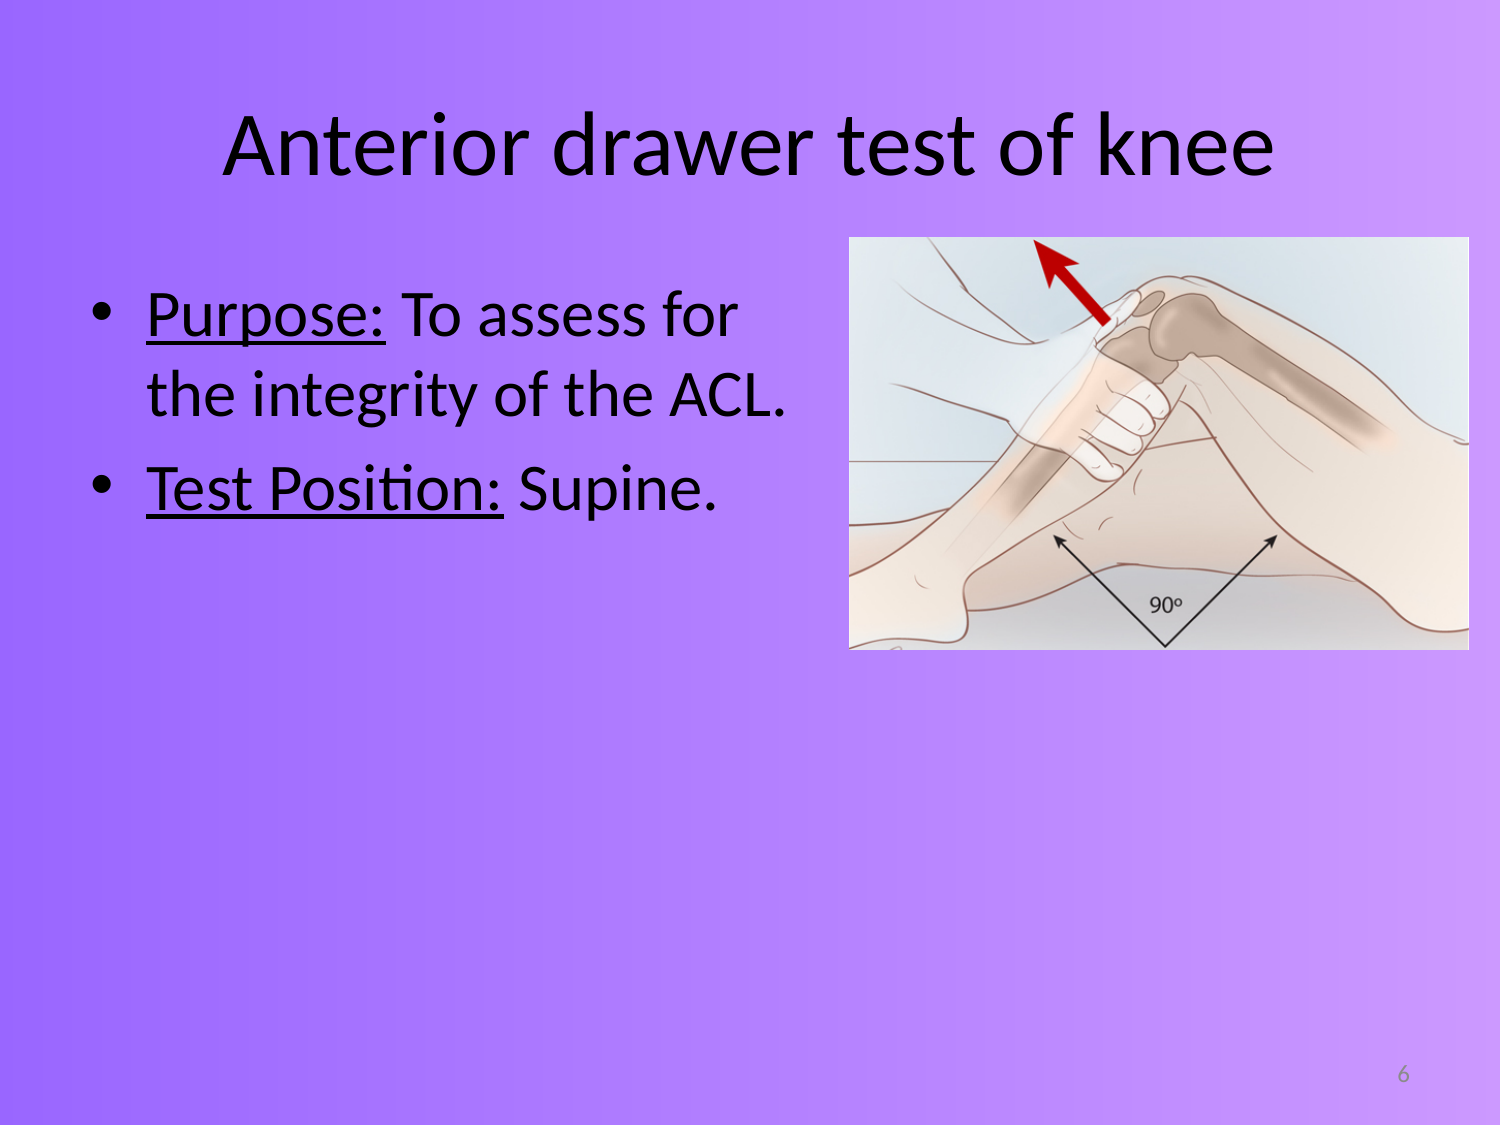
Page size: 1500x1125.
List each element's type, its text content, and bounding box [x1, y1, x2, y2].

slide_number 6 [1074, 1042, 1425, 1103]
picture [849, 237, 1469, 651]
title Anterior drawer test of knee [75, 45, 1425, 233]
list Purpose: To assess for the integrity of the ACL. Test Position: Supine. [75, 262, 813, 1005]
